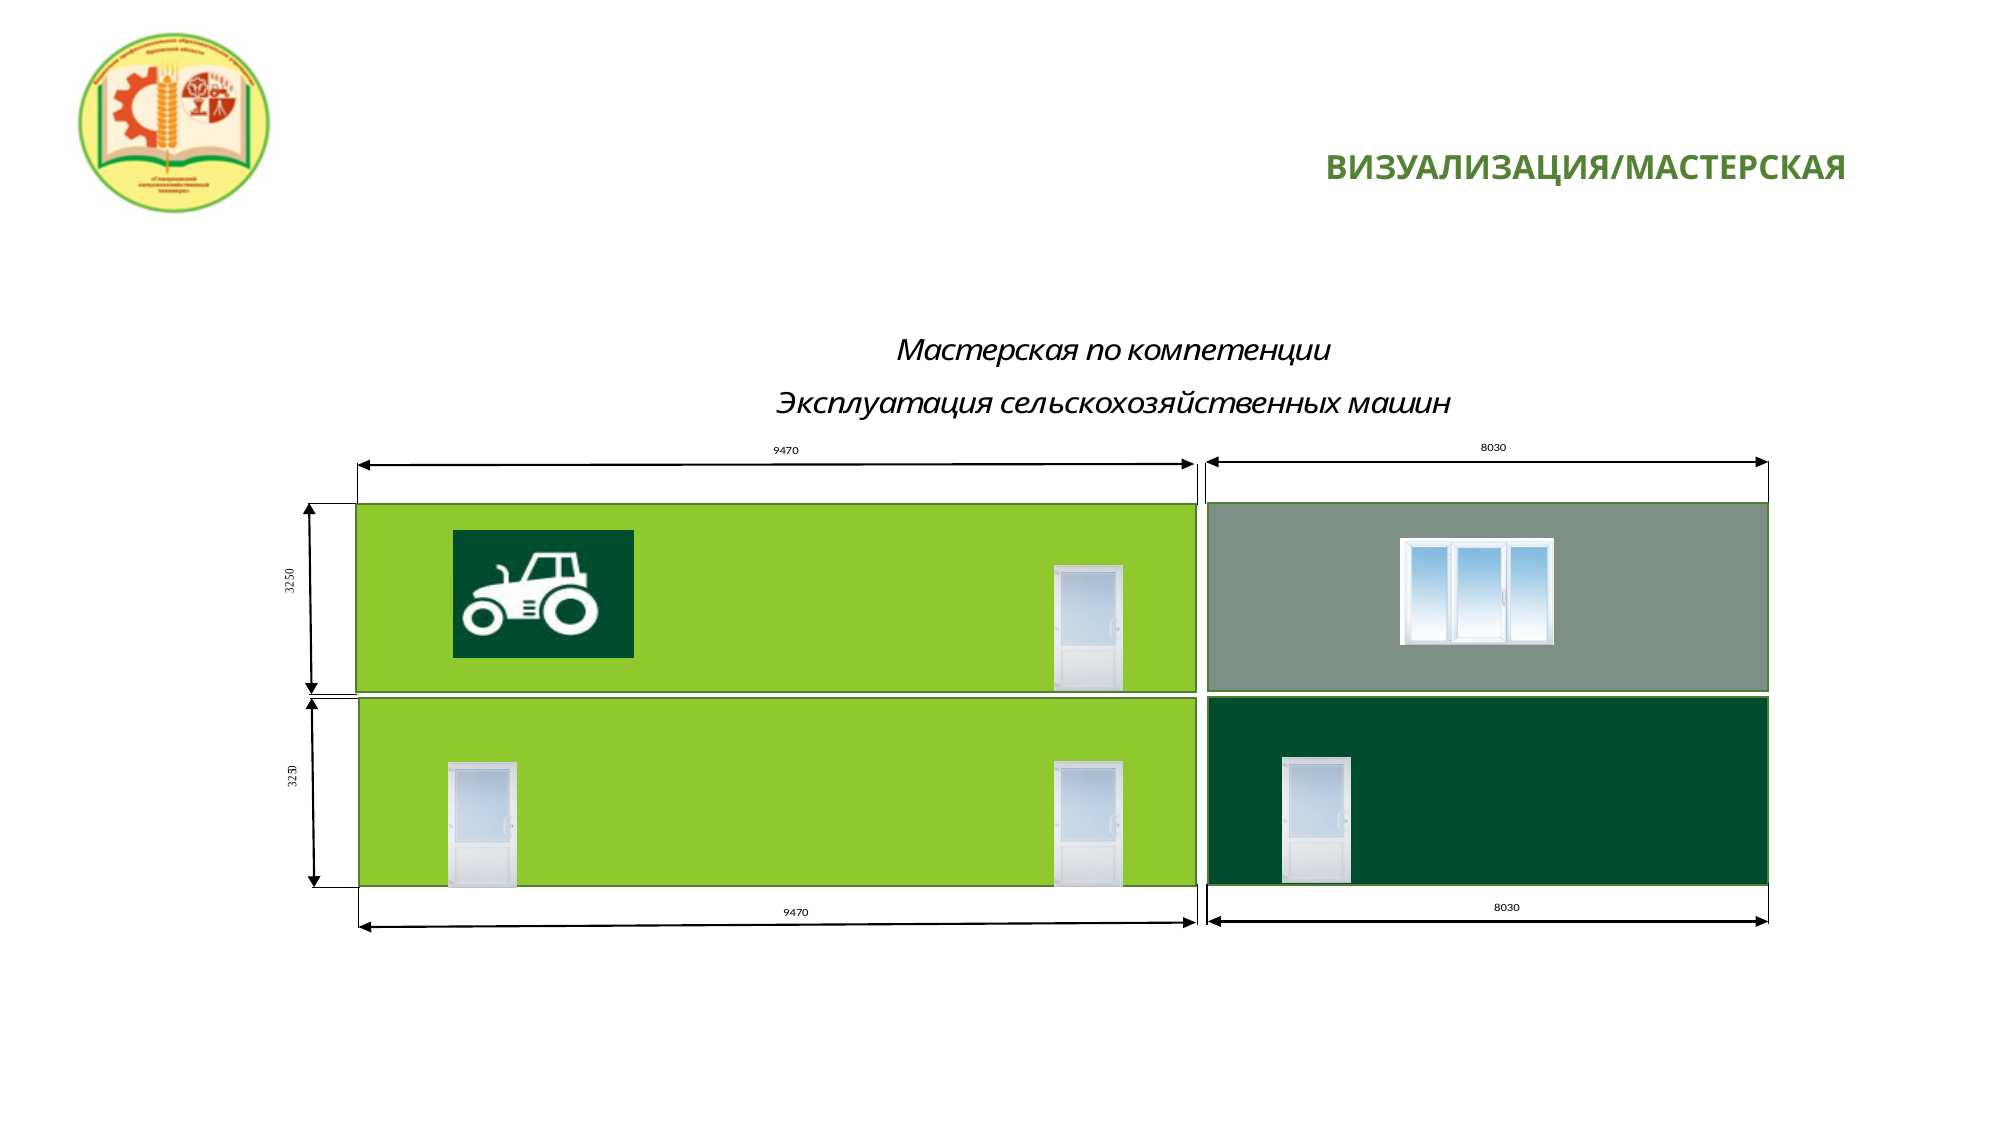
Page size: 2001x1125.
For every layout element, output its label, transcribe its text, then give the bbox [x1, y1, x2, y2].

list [261, 276, 1791, 1125]
title ВИЗУАЛИЗАЦИЯ/МАСТЕРСКАЯ [771, 59, 1863, 278]
picture [0, 0, 347, 231]
